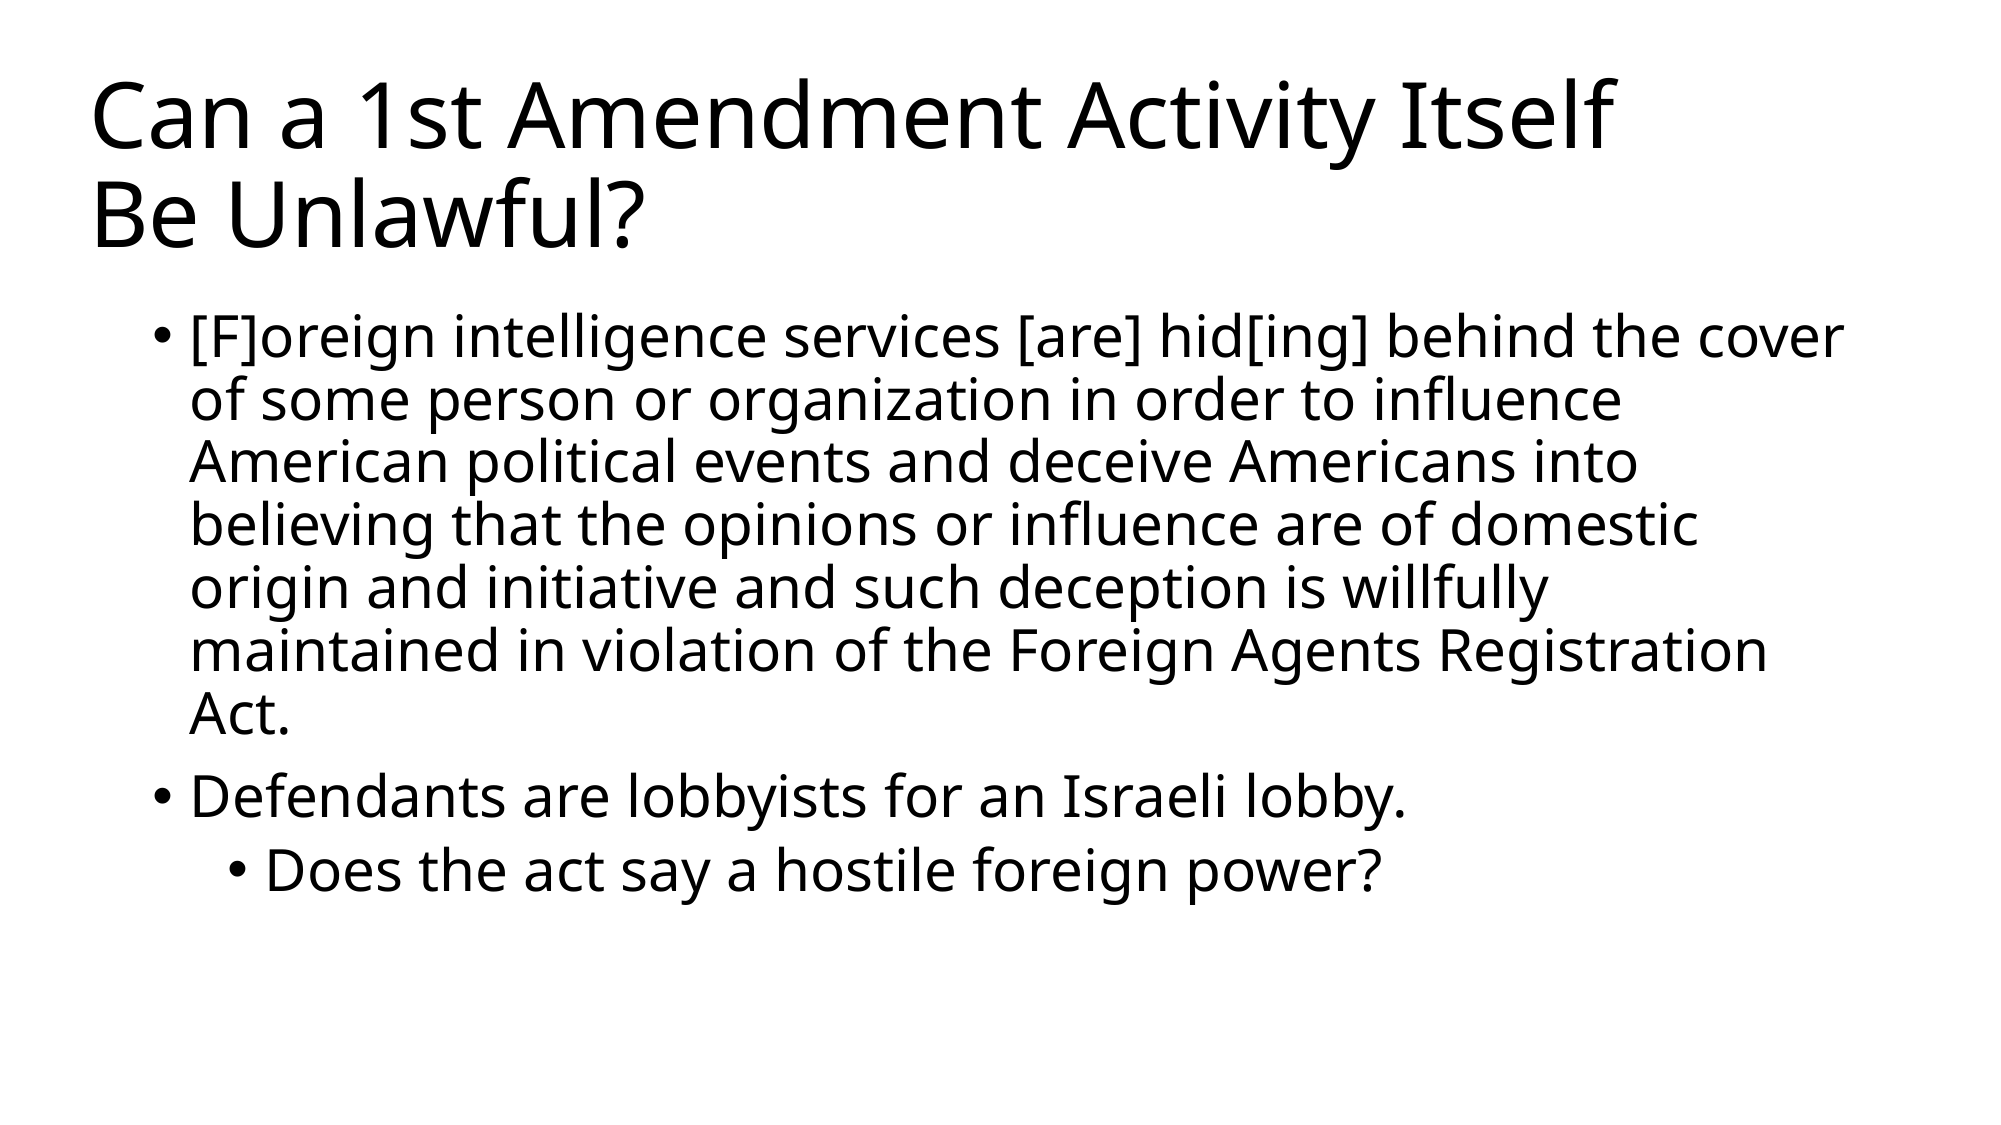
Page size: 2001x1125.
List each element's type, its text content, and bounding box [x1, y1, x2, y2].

title Can a 1st Amendment Activity Itself Be Unlawful? [74, 59, 1640, 278]
list [F]oreign intelligence services [are] hid[ing] behind the cover of some person or organization in order to influence American political events and deceive Americans into believing that the opinions or influence are of domestic origin and initiative and such deception is willfully maintained in violation of the Foreign Agents Registration Act. Defendants are lobbyists for an Israeli lobby. Does the act say a hostile foreign power? [137, 299, 1863, 1014]
